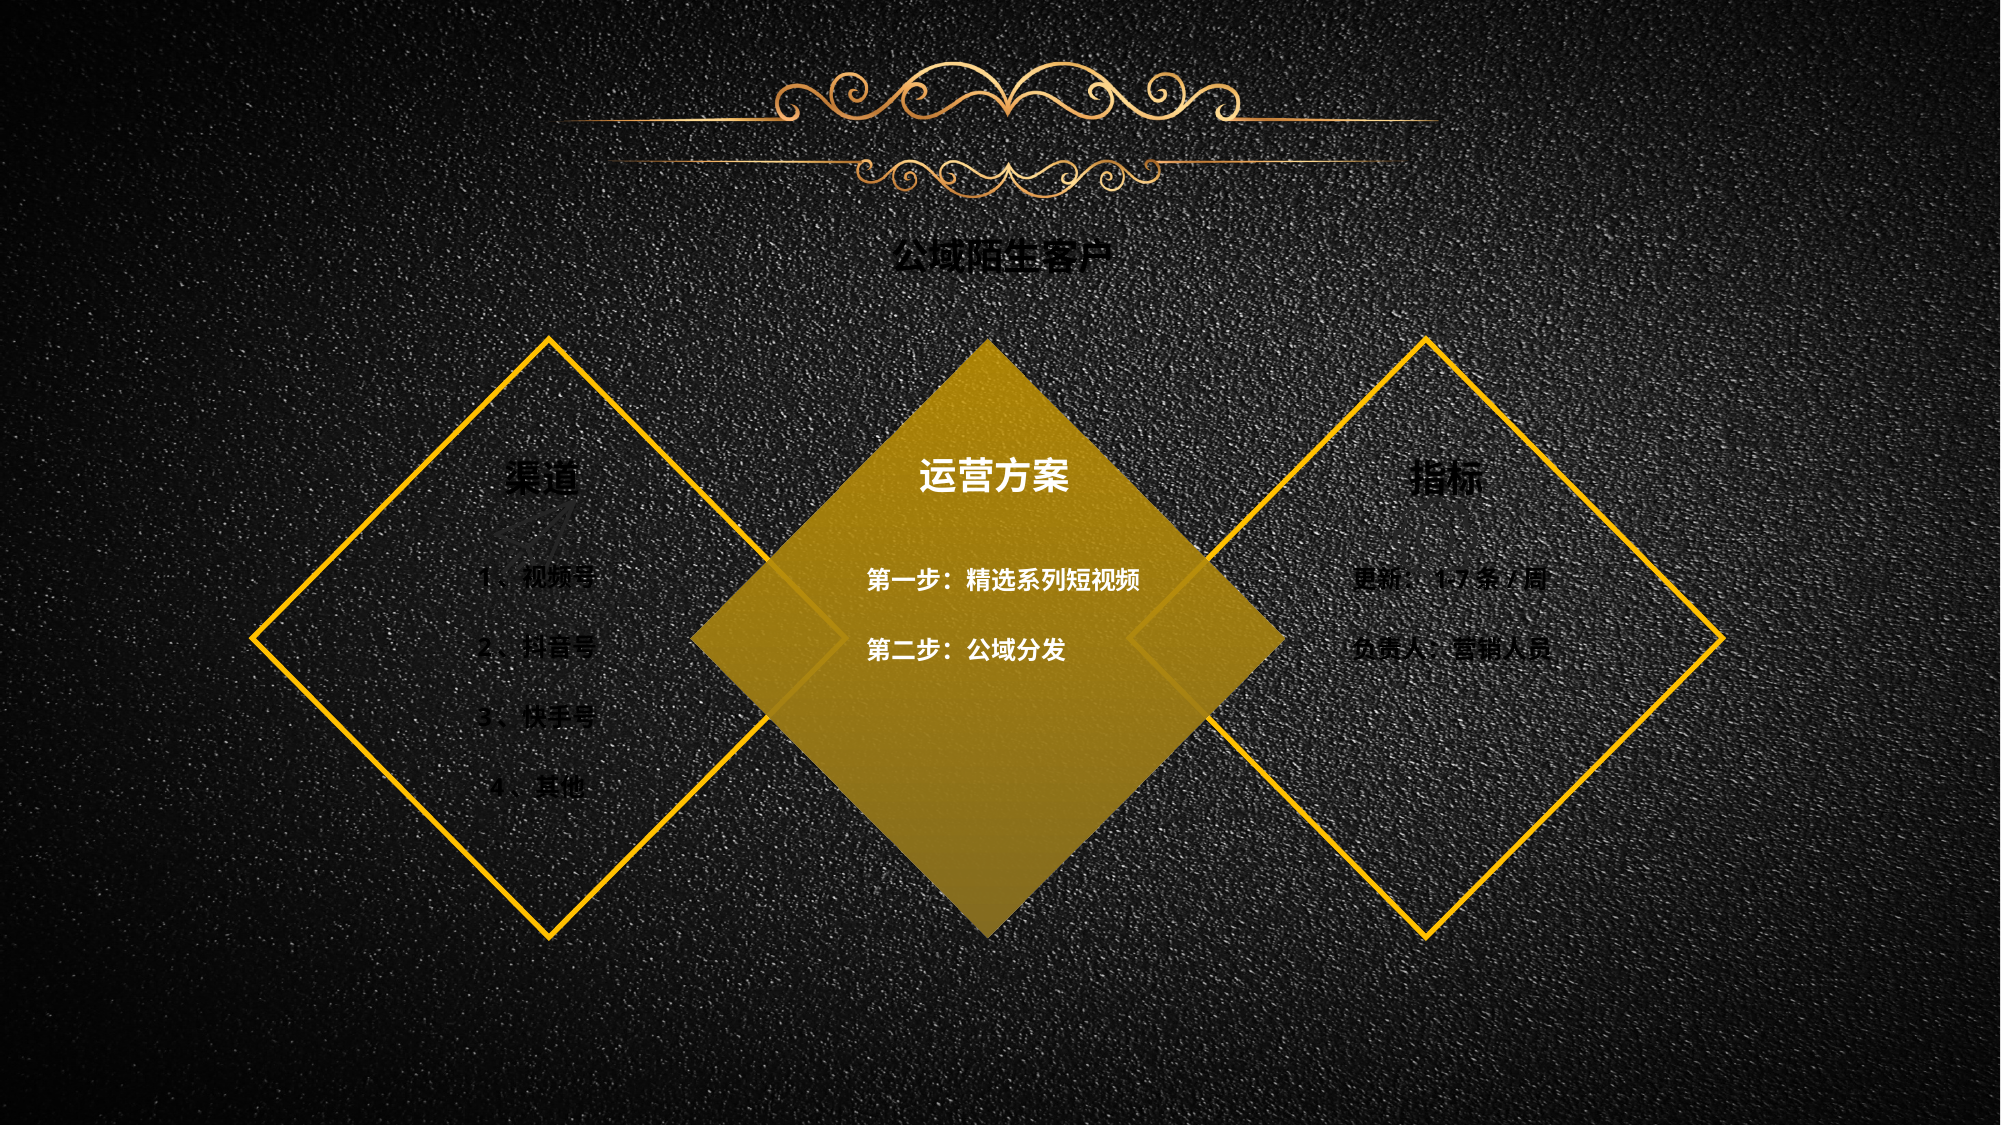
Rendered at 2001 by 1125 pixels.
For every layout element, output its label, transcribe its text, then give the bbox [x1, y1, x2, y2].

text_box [252, 338, 1723, 938]
picture [0, 0, 2001, 1125]
text_box 公域陌生客户 [876, 225, 1145, 286]
